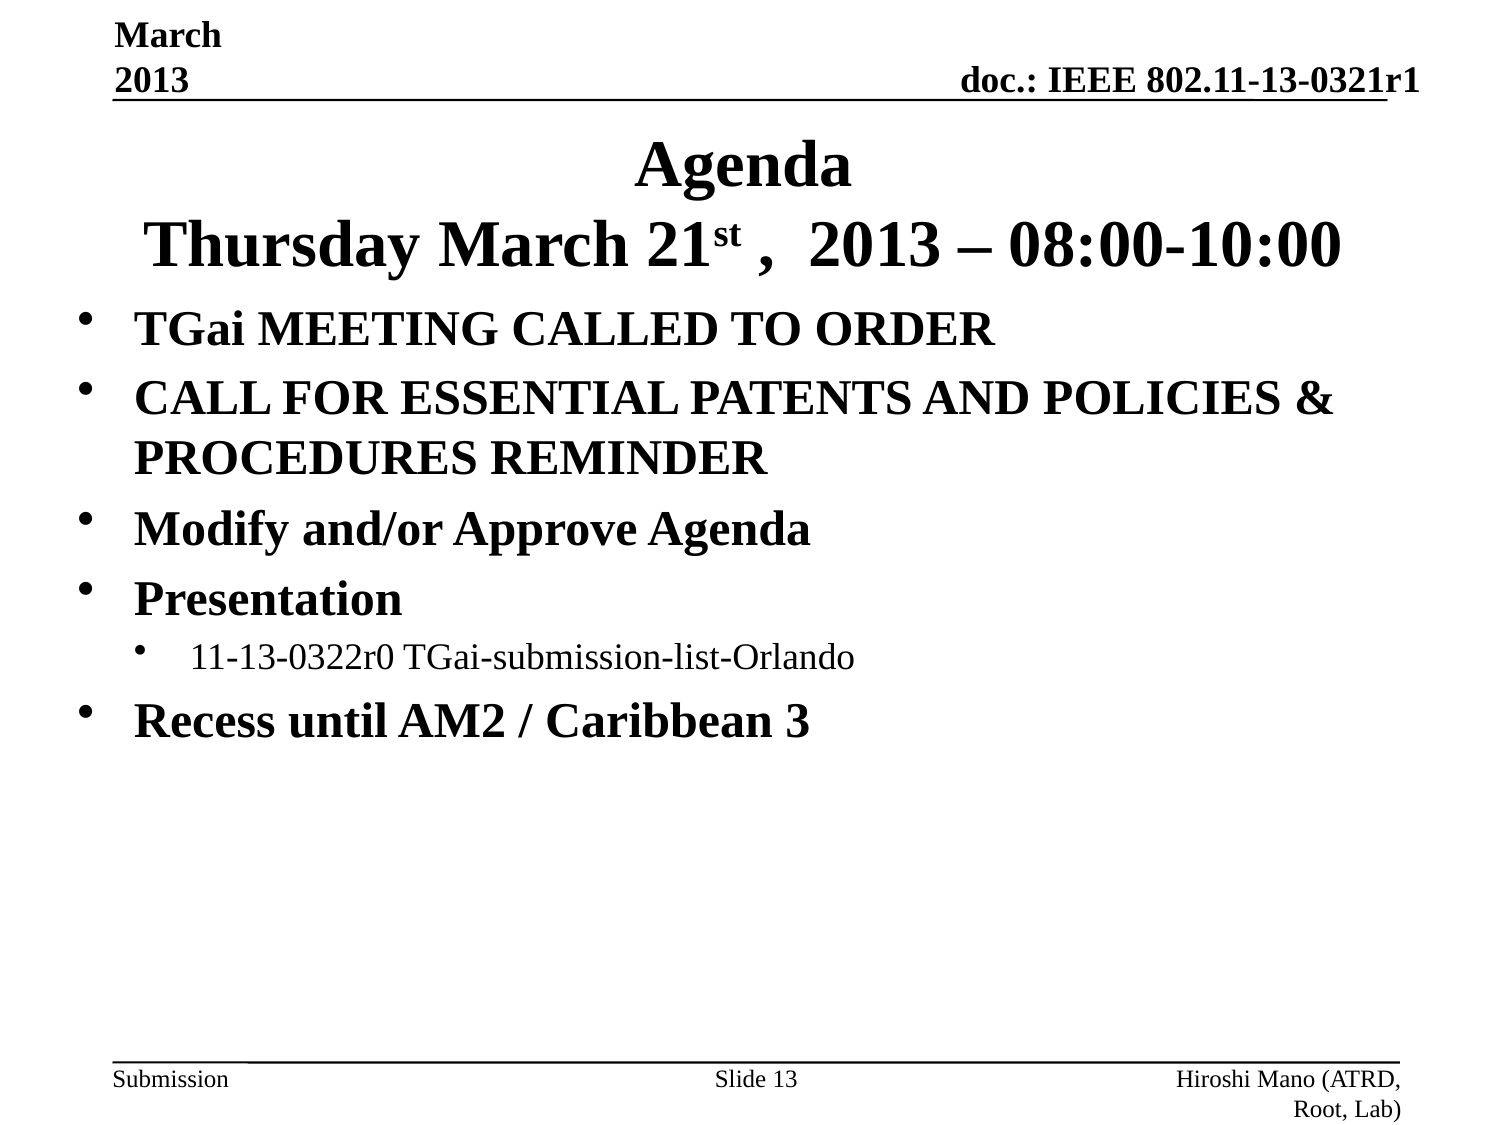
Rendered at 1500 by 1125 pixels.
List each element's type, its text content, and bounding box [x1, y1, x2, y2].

slide_number Slide 13 [712, 1061, 800, 1093]
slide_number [114, 54, 259, 101]
footer Hiroshi Mano (ATRD, Root, Lab) [1171, 1061, 1402, 1093]
title Agenda Thursday March 21st , 2013 – 08:00-10:00 [49, 112, 1438, 288]
list TGai MEETING CALLED TO ORDER CALL FOR ESSENTIAL PATENTS AND POLICIES & PROCEDURES REMINDER Modify and/or Approve Agenda Presentation 11-13-0322r0 TGai-submission-list-Orlando Recess until AM2 / Caribbean 3 [62, 287, 1476, 1063]
